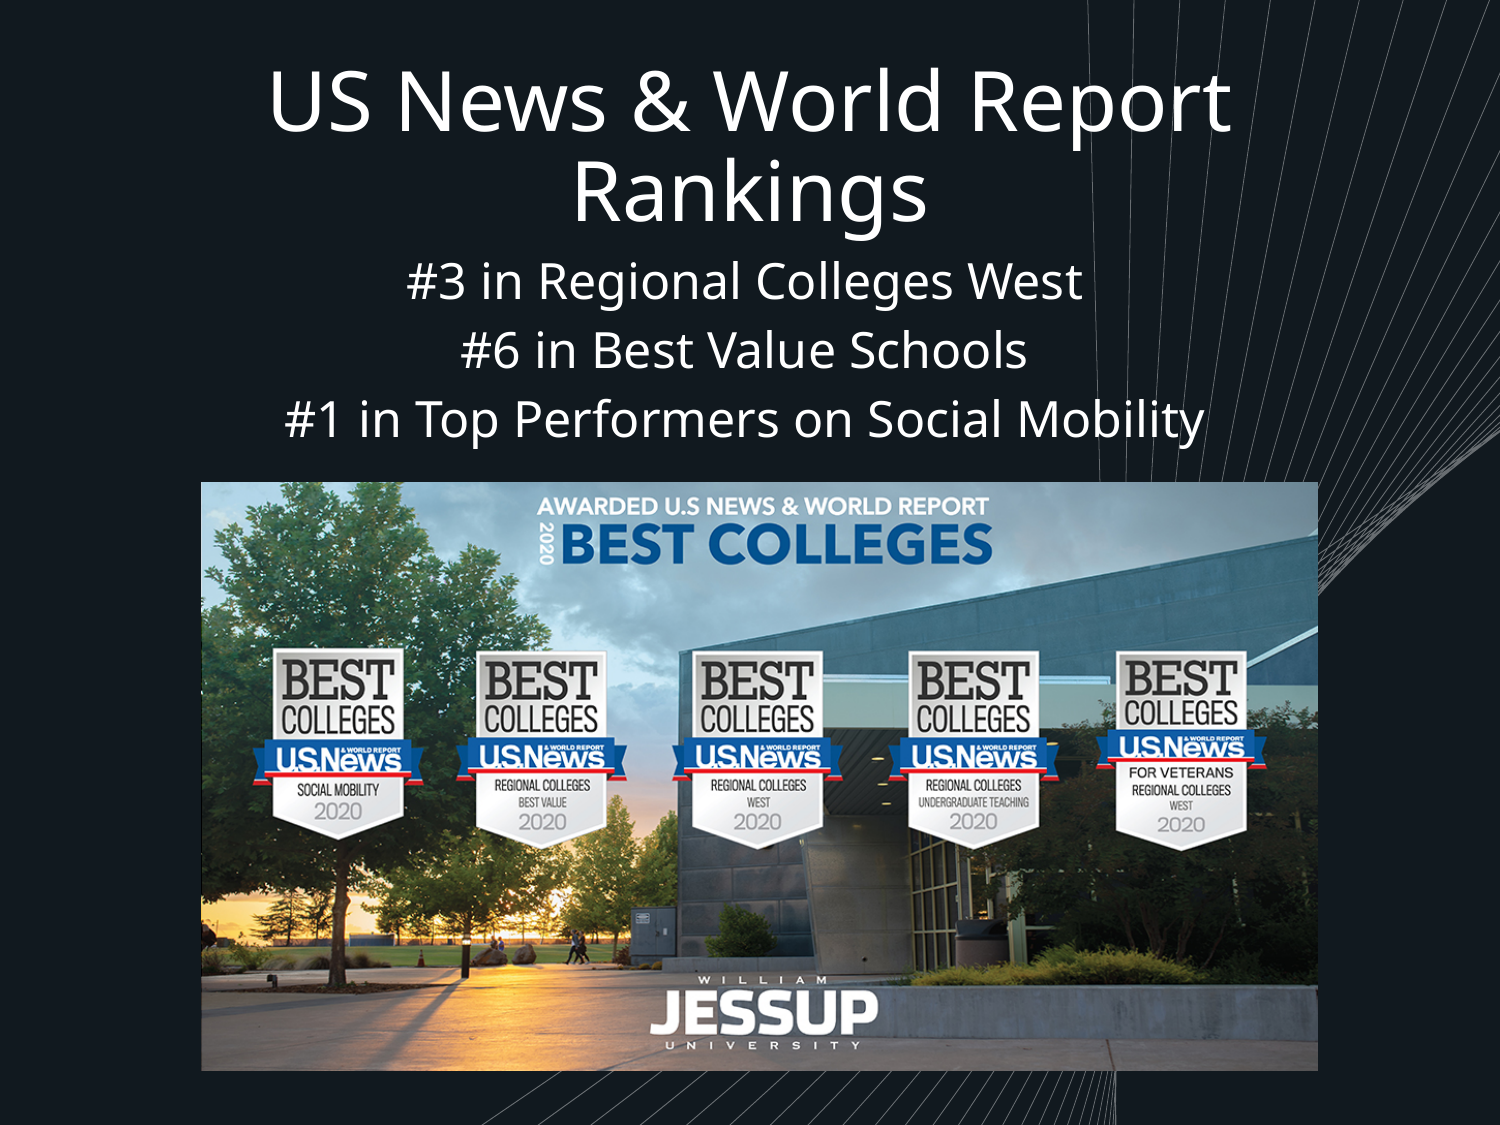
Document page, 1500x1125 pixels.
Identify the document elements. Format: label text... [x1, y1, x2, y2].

text_box #3 in Regional Colleges West #6 in Best Value Schools #1 in Top Performers on Social Mobility [201, 225, 1289, 463]
title US News & World Report Rankings [75, 55, 1425, 244]
picture [201, 482, 1318, 1072]
